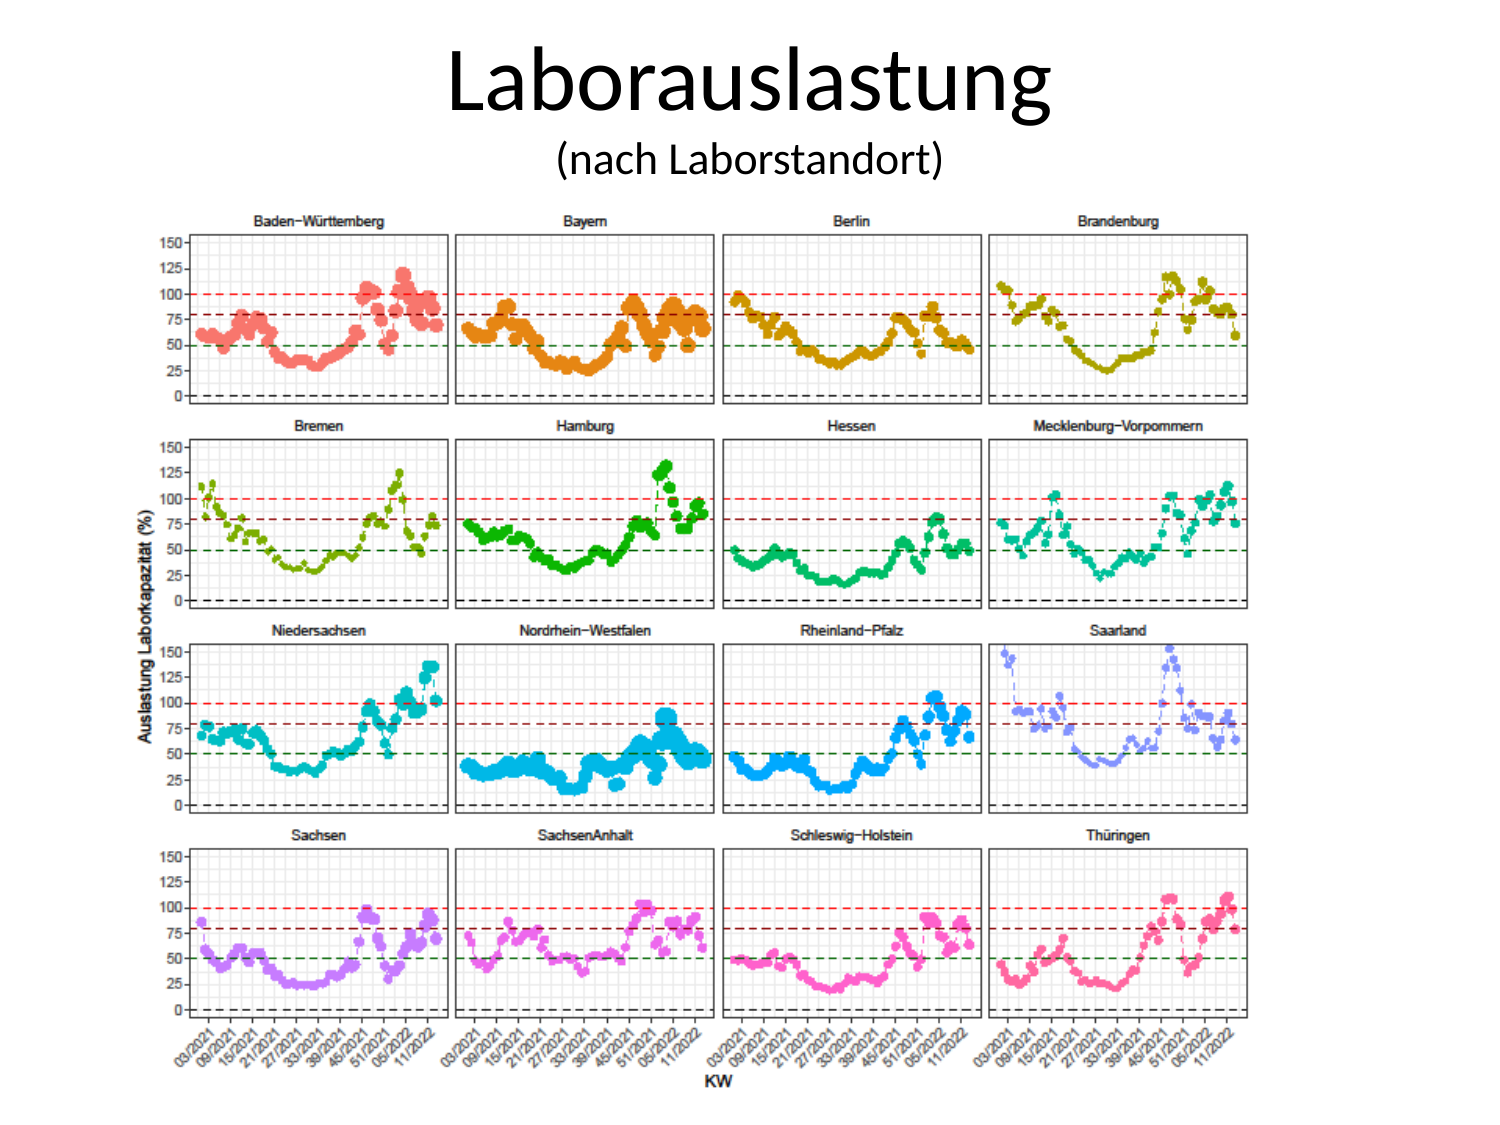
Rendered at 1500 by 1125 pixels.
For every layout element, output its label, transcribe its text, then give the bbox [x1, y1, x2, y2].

title Laborauslastung (nach Laborstandort) [75, 7, 1425, 195]
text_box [130, 199, 1256, 1101]
